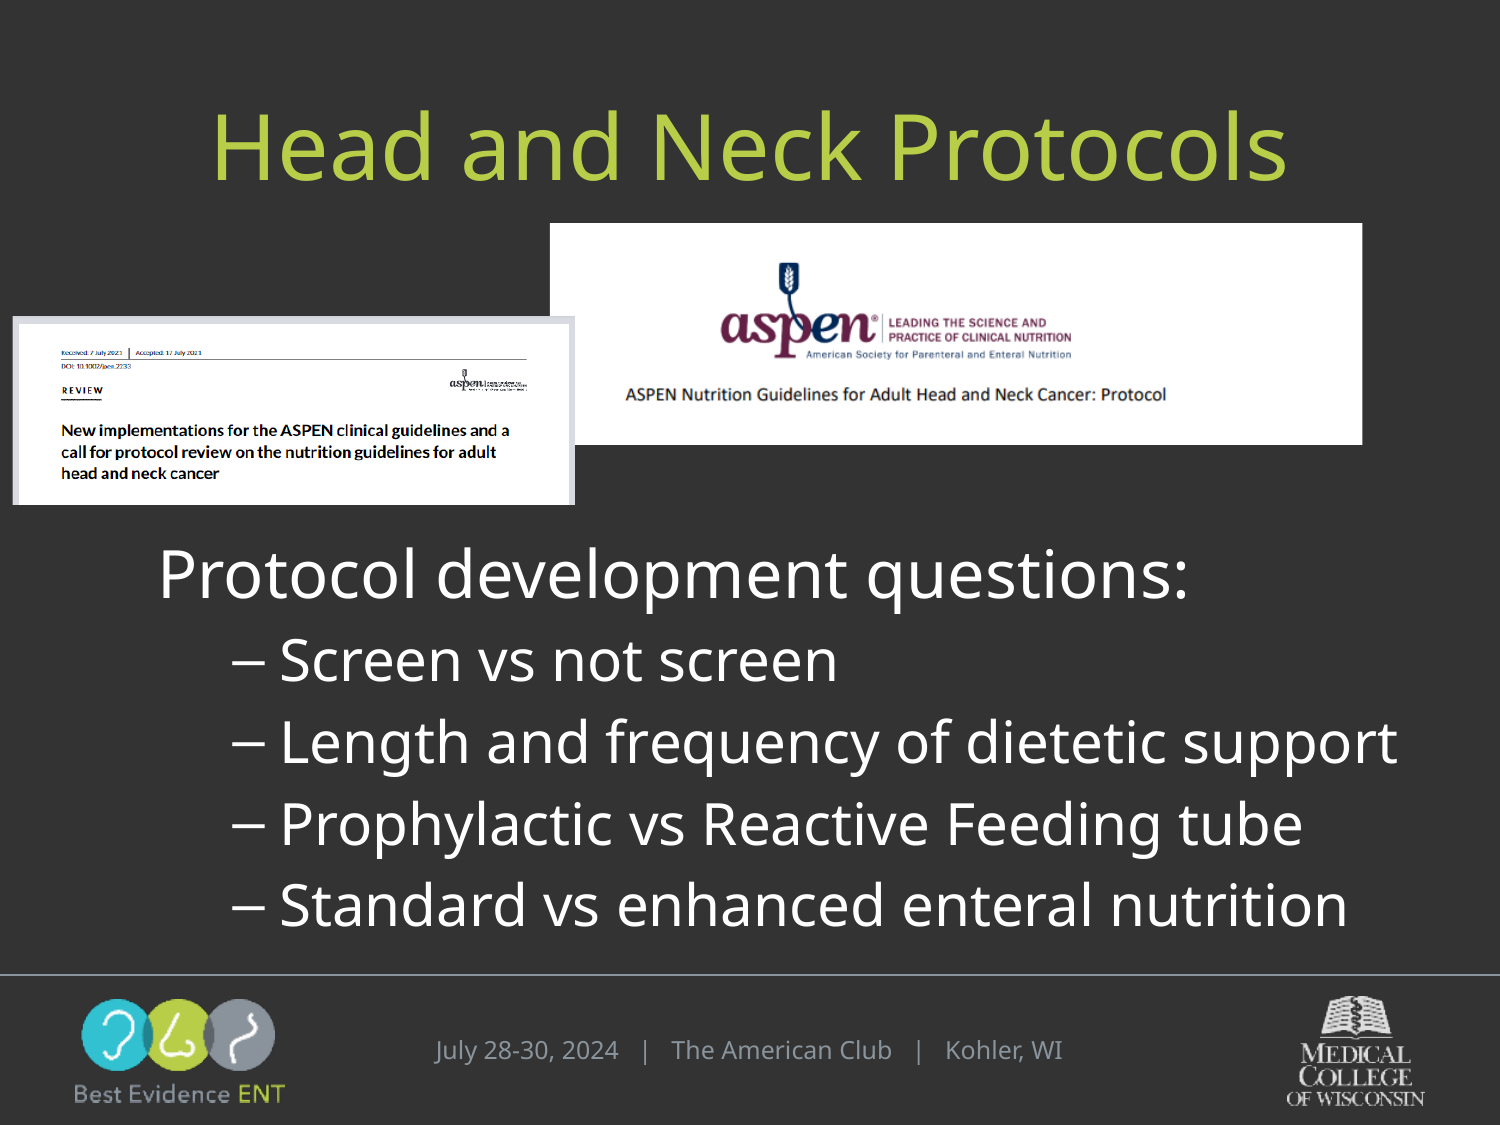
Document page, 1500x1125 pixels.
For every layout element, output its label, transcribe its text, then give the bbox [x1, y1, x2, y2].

list Protocol development questions: Screen vs not screen Length and frequency of dietetic support Prophylactic vs Reactive Feeding tube Standard vs enhanced enteral nutrition [142, 524, 1493, 1125]
picture [75, 999, 142, 1103]
title Head and Neck Protocols [75, 50, 1425, 238]
picture [12, 222, 1363, 505]
footer July 28-30, 2024 | The American Club | Kohler, WI [412, 1021, 1088, 1082]
